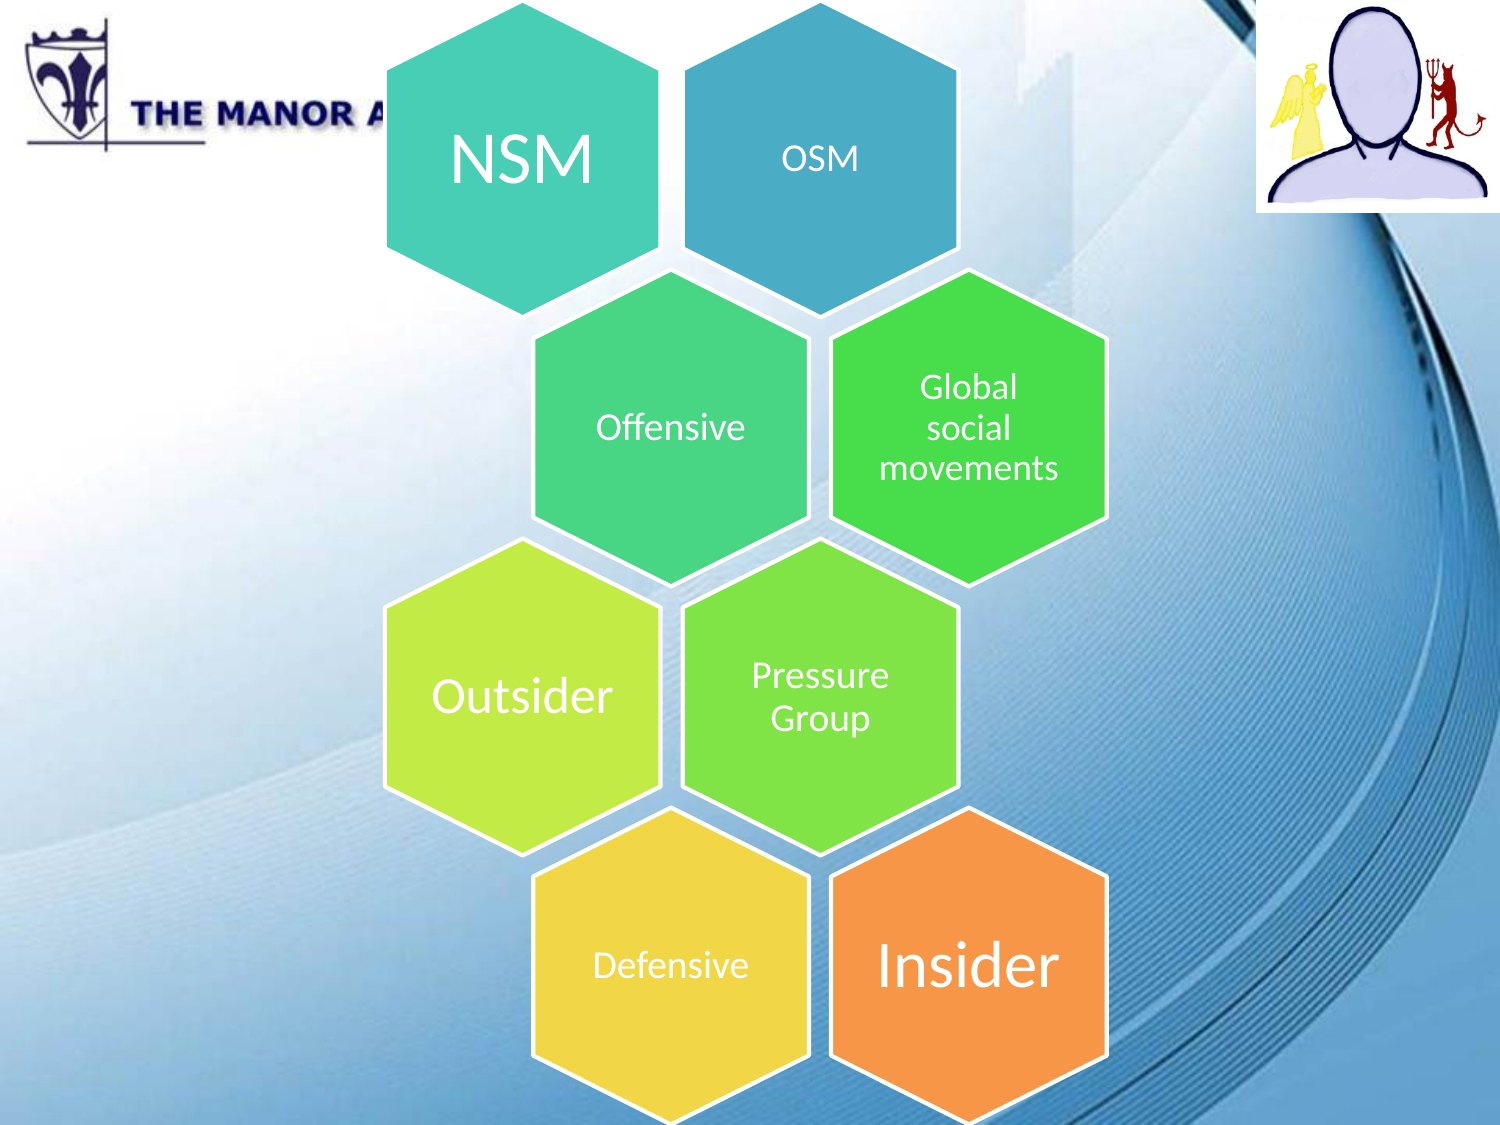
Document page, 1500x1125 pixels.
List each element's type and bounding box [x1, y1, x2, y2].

picture [1256, 0, 1500, 213]
text_box [0, 0, 1500, 1125]
